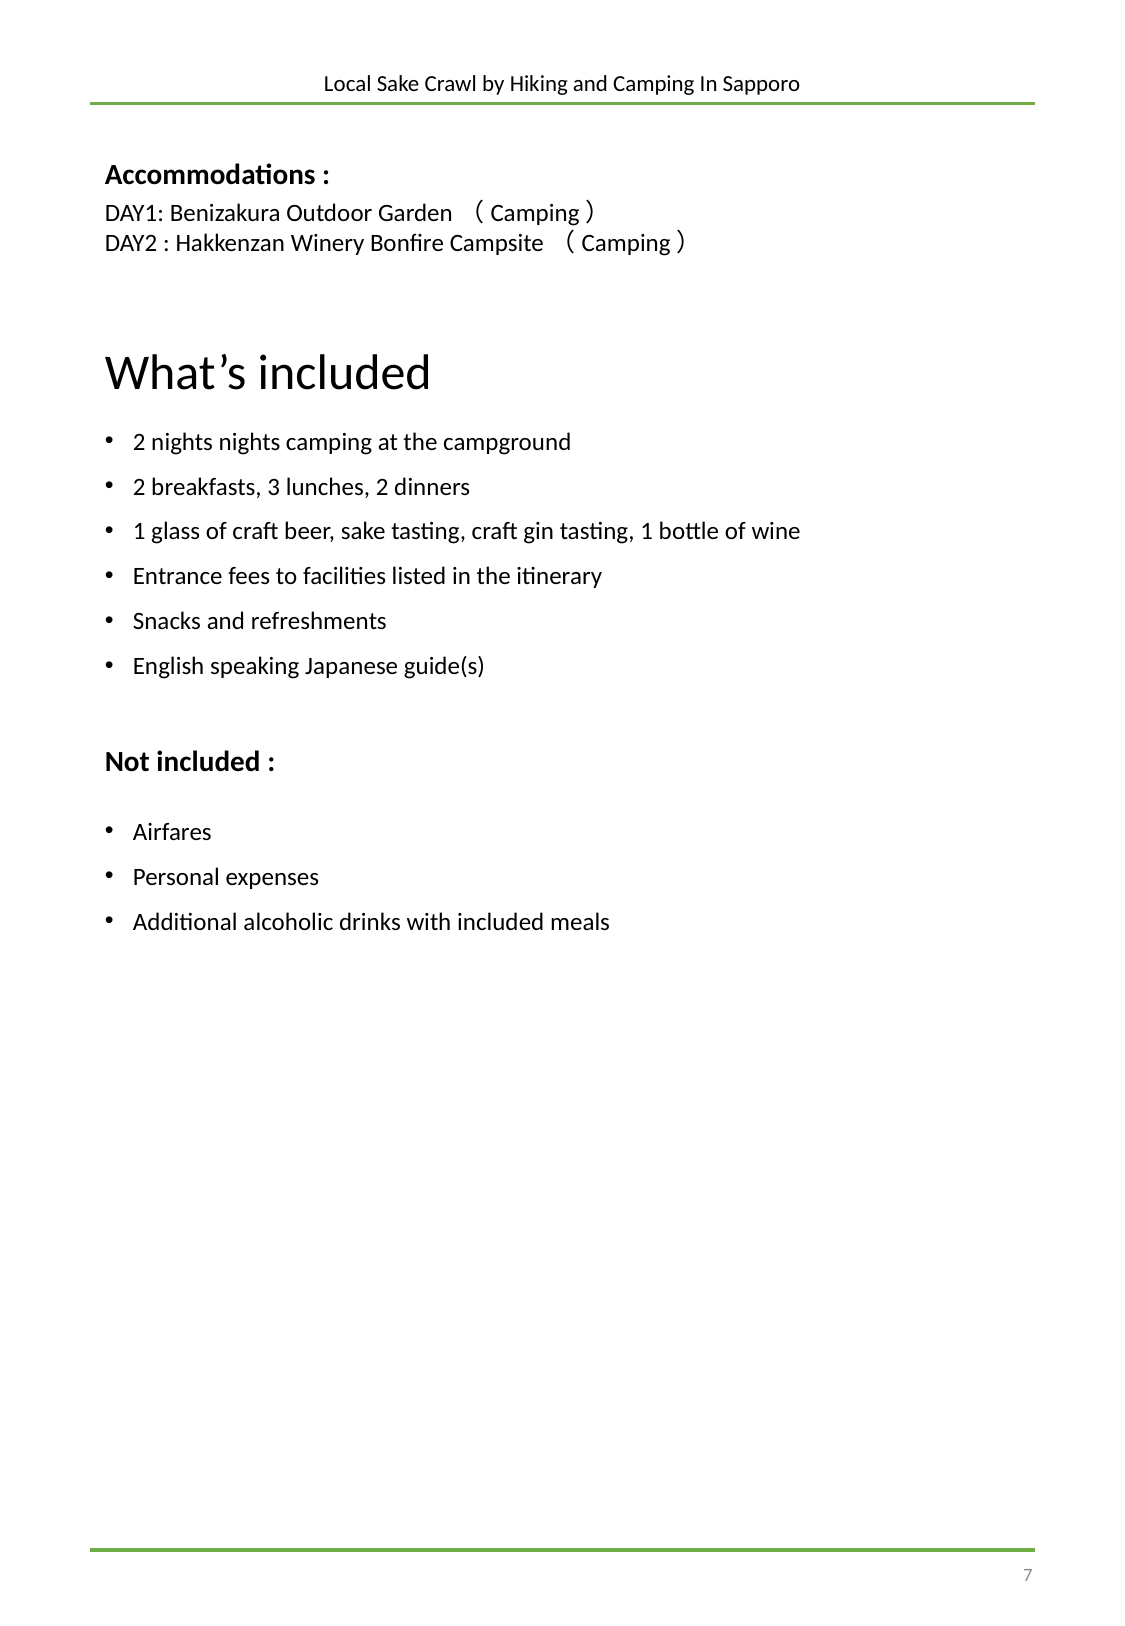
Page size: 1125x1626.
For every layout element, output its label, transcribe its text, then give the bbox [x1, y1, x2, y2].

text_box What’s included [89, 342, 1036, 397]
text_box 2 nights nights camping at the campground 2 breakfasts, 3 lunches, 2 dinners 1 glass of craft beer, sake tasting, craft gin tasting, 1 bottle of wine Entrance fees to facilities listed in the itinerary Snacks and refreshments English speaking Japanese guide(s) [89, 402, 1036, 652]
text_box Local Sake Crawl by Hiking and Camping In Sapporo [60, 60, 1065, 104]
text_box DAY1: Benizakura Outdoor Garden（Camping） DAY2 : Hakkenzan Winery Bonfire Campsite（Camping） [89, 188, 1036, 309]
text_box Not included : [89, 732, 1036, 787]
text_box Airfares Personal expenses Additional alcoholic drinks with included meals [89, 792, 1036, 1042]
text_box Accommodations : [89, 145, 1036, 188]
